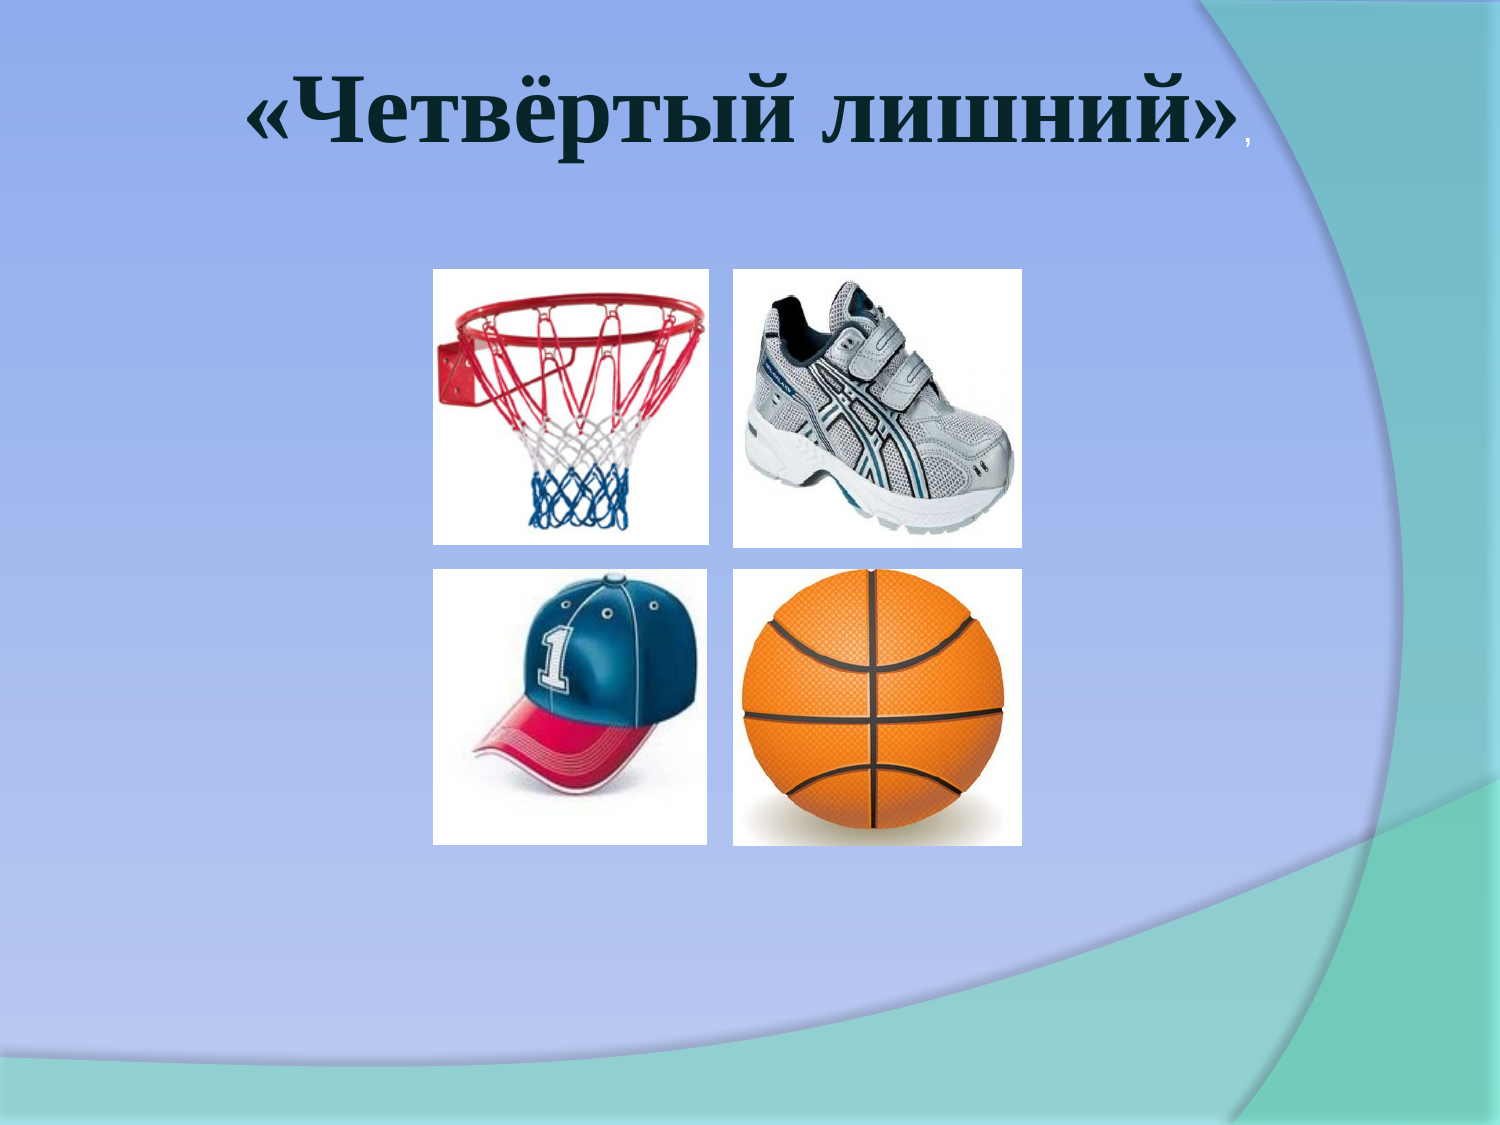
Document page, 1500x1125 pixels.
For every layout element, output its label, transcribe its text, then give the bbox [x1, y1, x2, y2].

text_box «Четвёртый лишний», [227, 35, 1279, 170]
picture [733, 269, 1022, 548]
picture [433, 269, 709, 545]
picture [733, 569, 1022, 847]
picture [433, 569, 707, 845]
